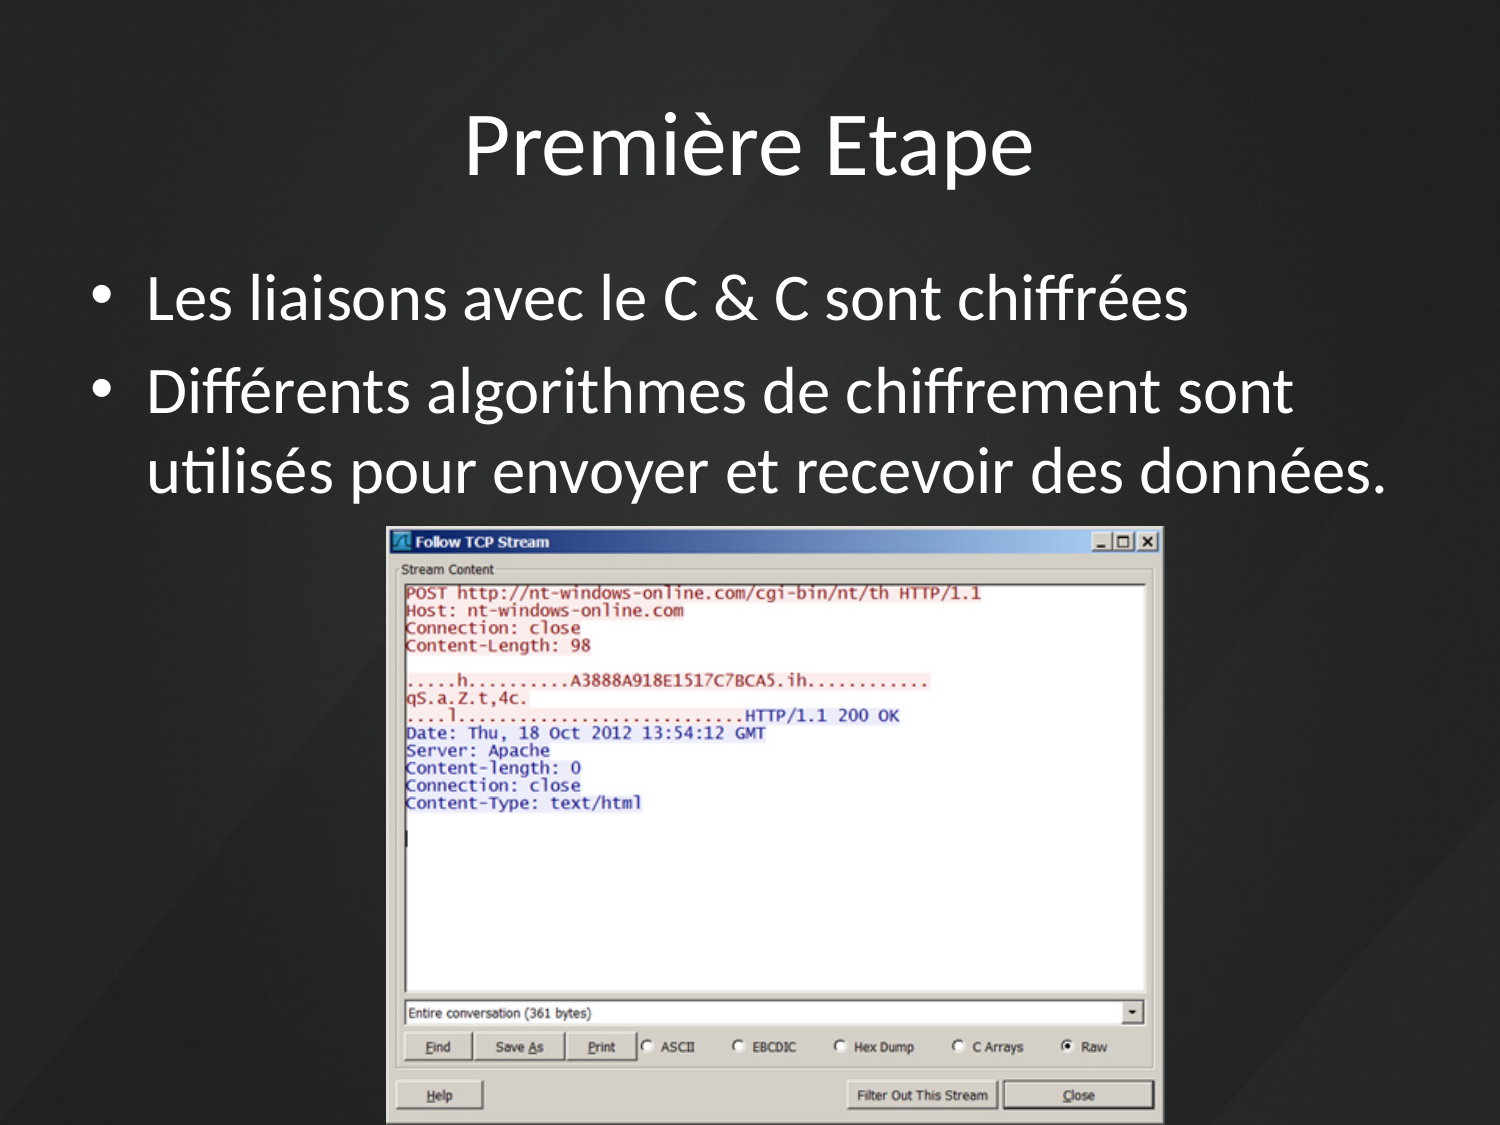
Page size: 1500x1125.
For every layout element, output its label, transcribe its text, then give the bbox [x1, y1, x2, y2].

list Les liaisons avec le C & C sont chiffrées Différents algorithmes de chiffrement sont utilisés pour envoyer et recevoir des données. [75, 246, 1425, 989]
picture [0, 0, 1500, 1125]
title Première Etape [75, 45, 1425, 233]
